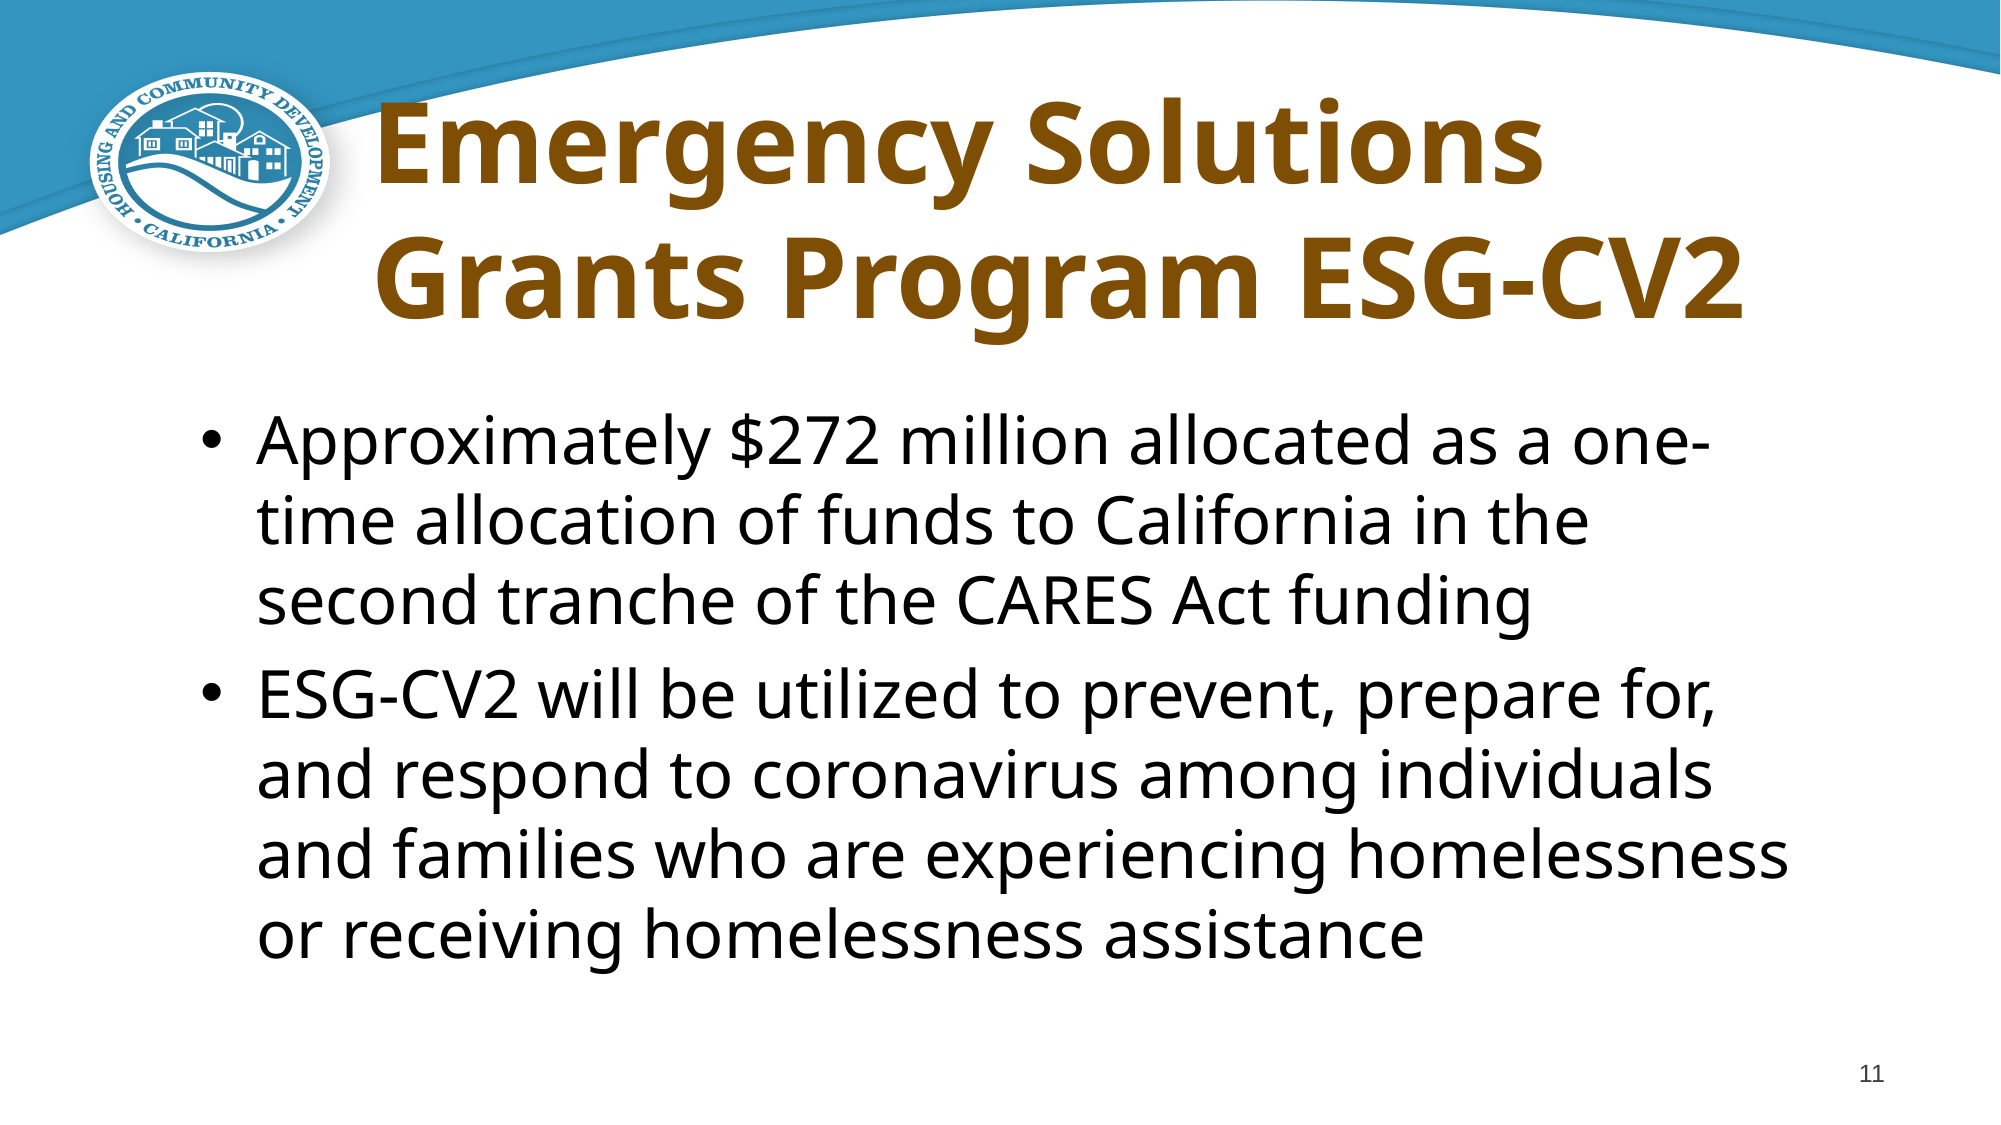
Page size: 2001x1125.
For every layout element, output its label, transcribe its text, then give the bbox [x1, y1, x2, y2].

picture [0, 0, 2001, 1125]
slide_number 11 [1433, 1042, 1900, 1103]
list Approximately $272 million allocated as a one-time allocation of funds to California in the second tranche of the CARES Act funding ESG-CV2 will be utilized to prevent, prepare for, and respond to coronavirus among individuals and families who are experiencing homelessness or receiving homelessness assistance [200, 304, 1817, 1005]
title Emergency Solutions Grants Program ESG-CV2 [371, 76, 1817, 304]
